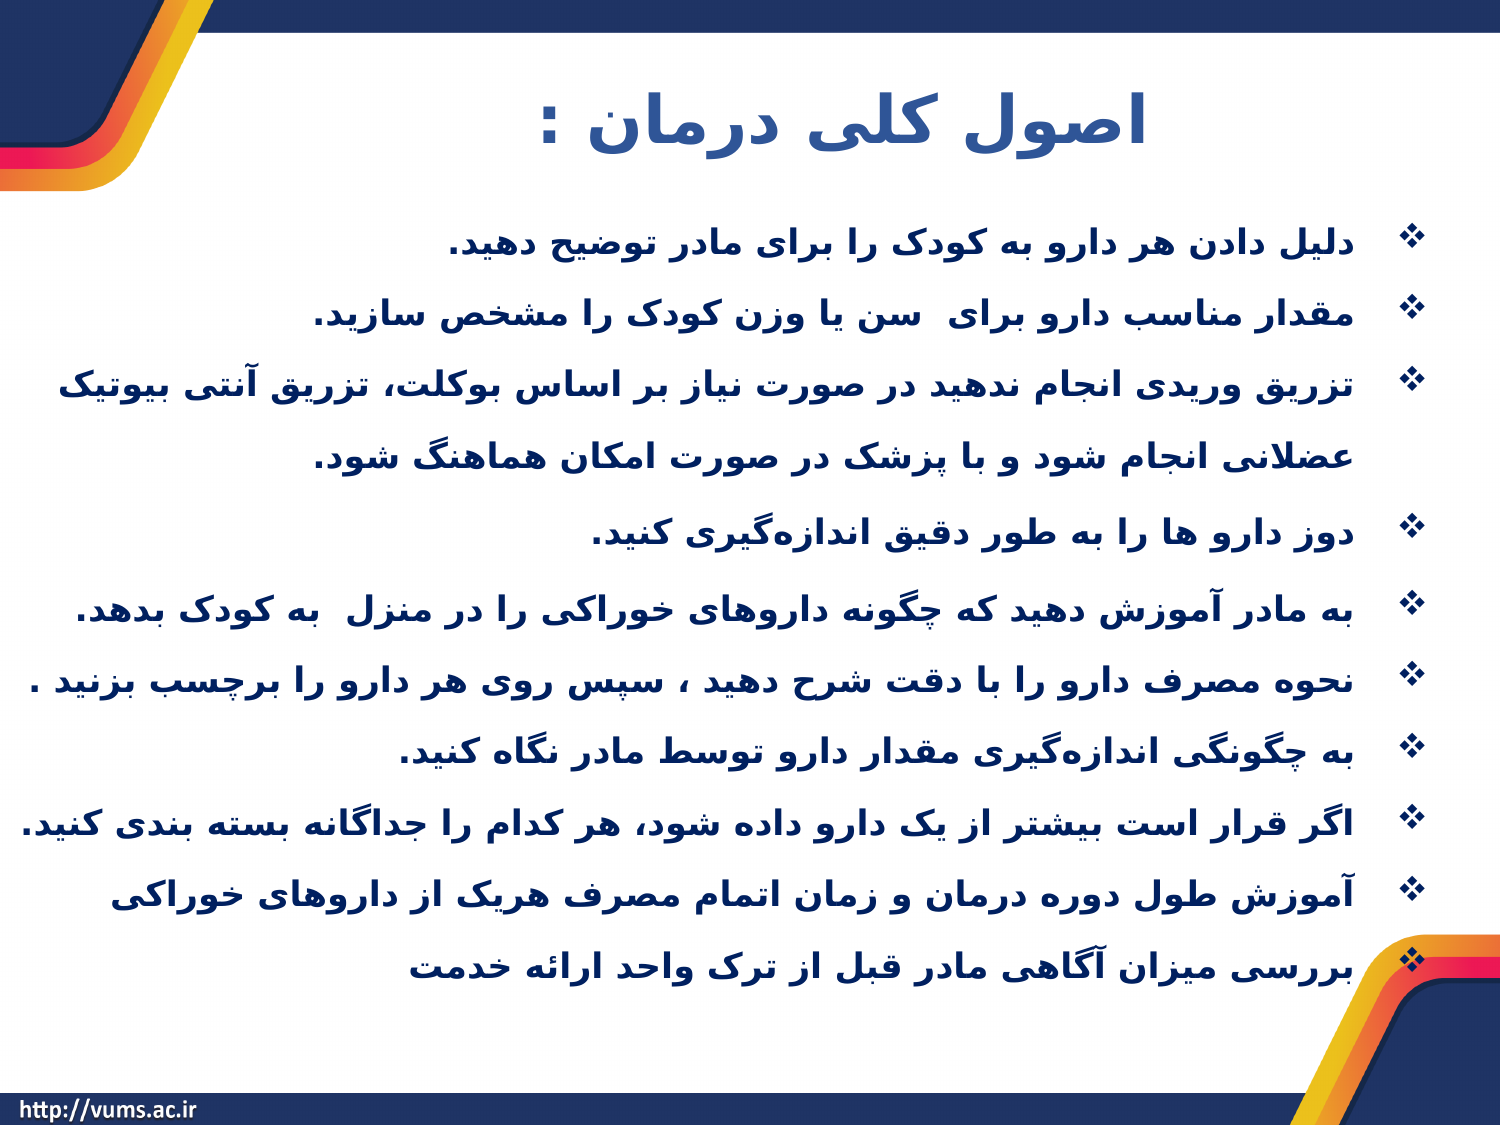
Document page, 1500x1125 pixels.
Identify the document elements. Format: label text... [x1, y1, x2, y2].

picture [0, 0, 1500, 1125]
list دليل دادن هر دارو به کودک را برای مادر توضيح دهيد. مقدار مناسب دارو برای سن يا وزن کودک را مشخص سازيد. تزریق وریدی انجام ندهید در صورت نیاز بر اساس بوکلت، تزریق آنتی بیوتیک عضلانی انجام شود و با پزشک در صورت امکان هماهنگ شود. دوز دارو ها را به طور دقيق اندازه‌گيری کنيد. به مادر آموزش دهيد که چگونه داروهای خوراکی را در منزل به کودک بدهد. نحوه مصرف دارو را با دقت شرح دهيد ، سپس روی هر دارو را برچسب بزنید . به چگونگی اندازه‌گيری مقدار دارو توسط مادر نگاه کنيد. اگر قرار است بيشتر از يک دارو داده شود، هر کدام را جداگانه بسته ‌بندی کنيد. آموزش طول دوره درمان و زمان اتمام مصرف هریک از داروهای خوراکی بررسی میزان آگاهی مادر قبل از ترک واحد ارائه خدمت [0, 182, 1439, 1012]
title اصول کلی درمان : [200, 40, 1486, 205]
